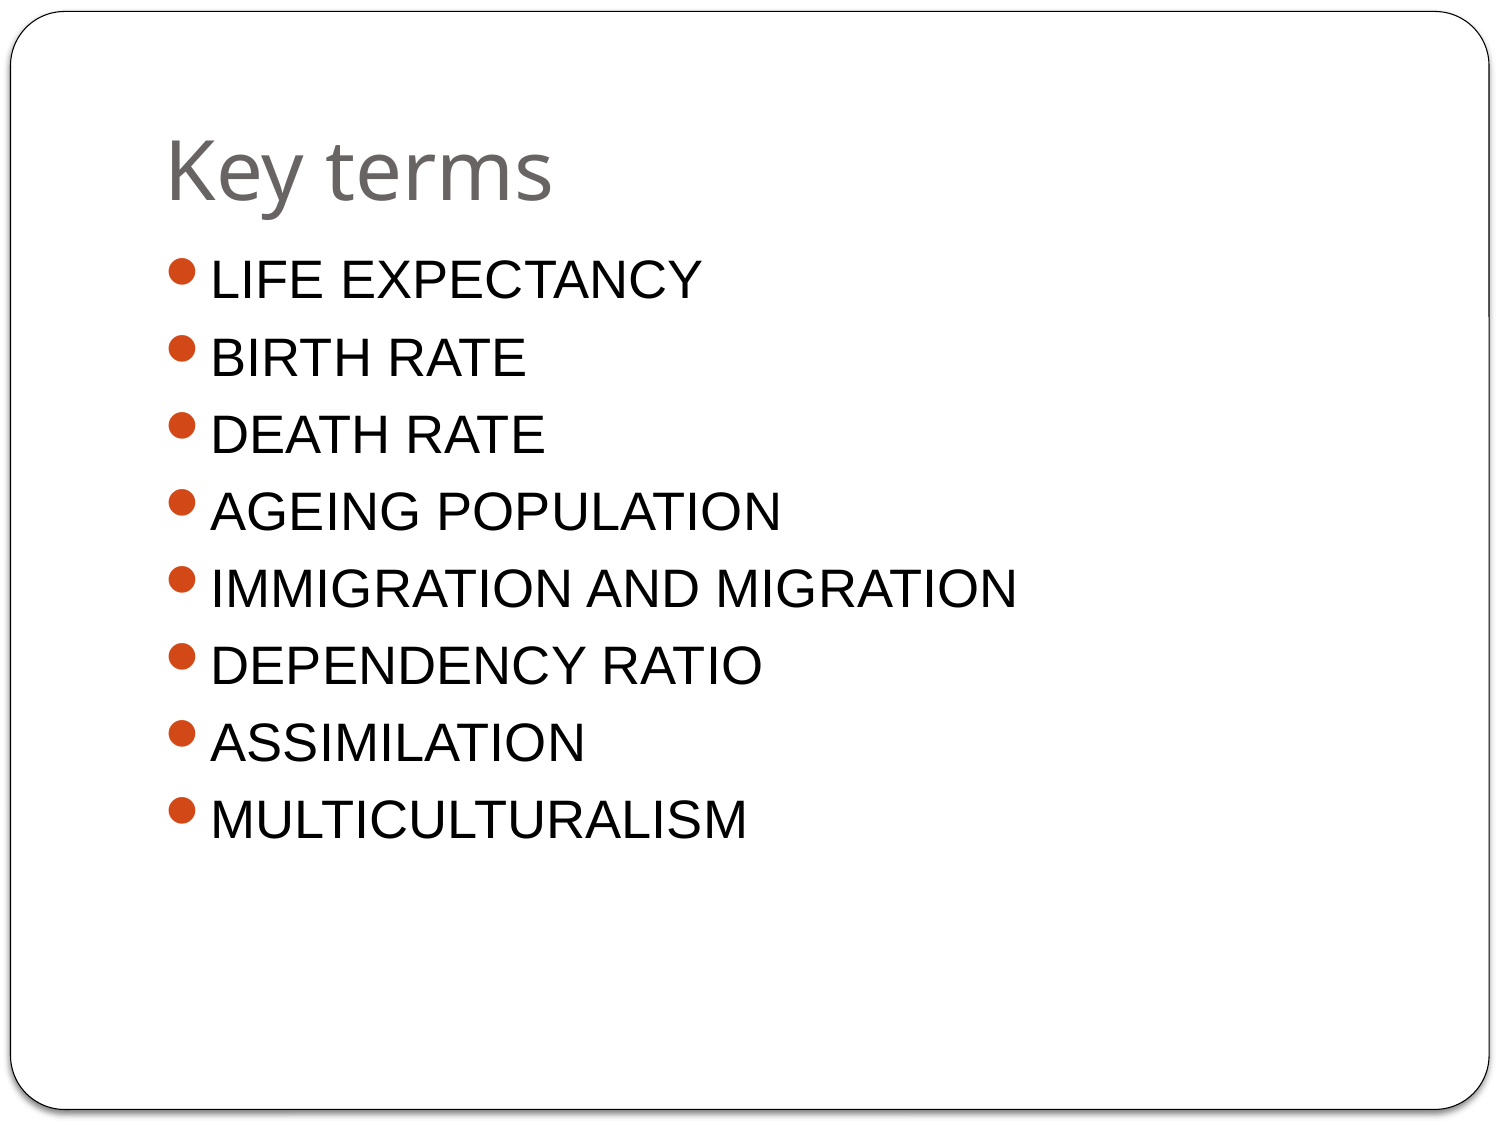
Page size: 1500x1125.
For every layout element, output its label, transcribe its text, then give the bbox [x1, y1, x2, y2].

title Key terms [150, 45, 1425, 233]
list LIFE EXPECTANCY BIRTH RATE DEATH RATE AGEING POPULATION IMMIGRATION AND MIGRATION DEPENDENCY RATIO ASSIMILATION MULTICULTURALISM [150, 237, 1425, 988]
